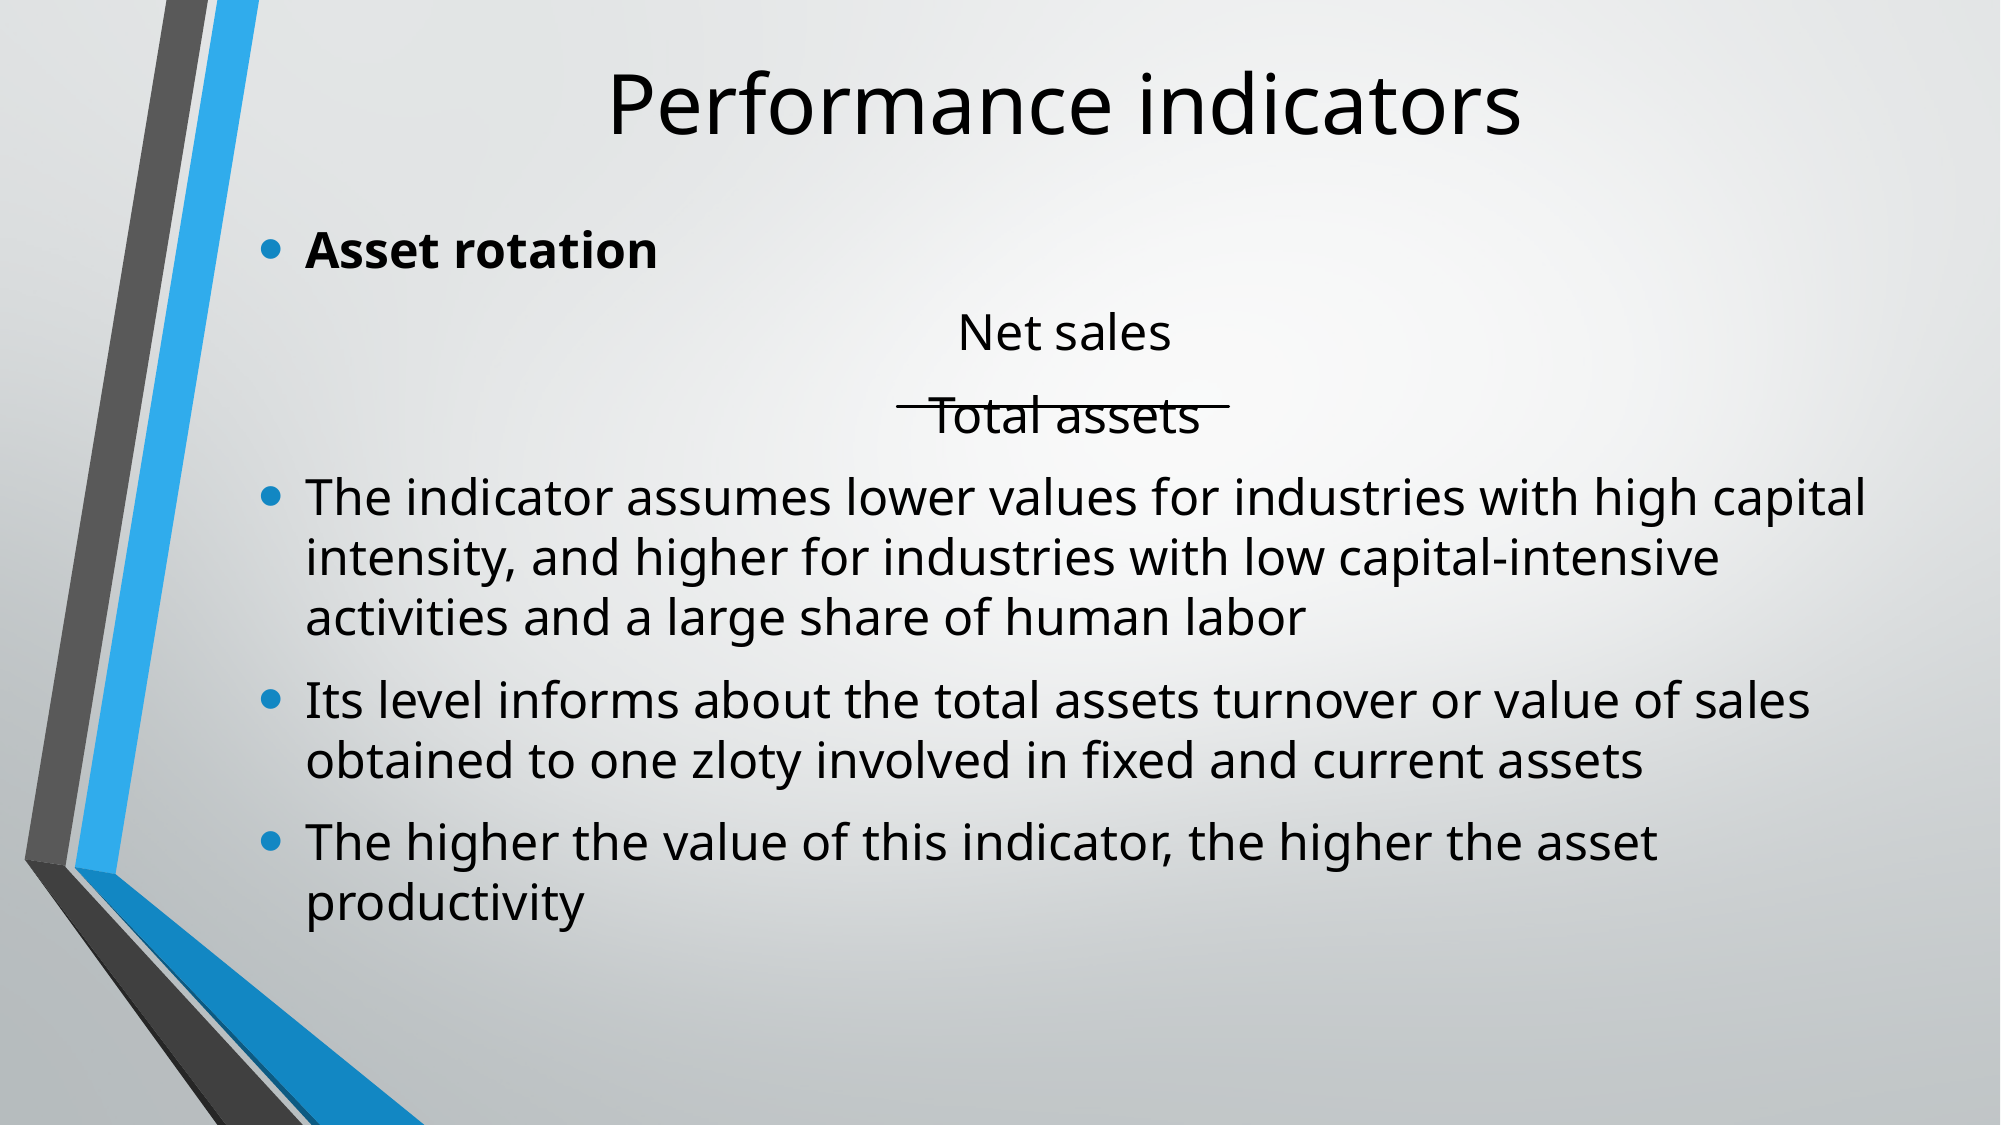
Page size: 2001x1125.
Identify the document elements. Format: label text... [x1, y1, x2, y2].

list Asset rotation Net sales Total assets The indicator assumes lower values for industries with high capital intensity, and higher for industries with low capital-intensive activities and a large share of human labor Its level informs about the total assets turnover or value of sales obtained to one zloty involved in fixed and current assets The higher the value of this indicator, the higher the asset productivity [243, 199, 1887, 950]
title Performance indicators [243, 27, 1887, 175]
